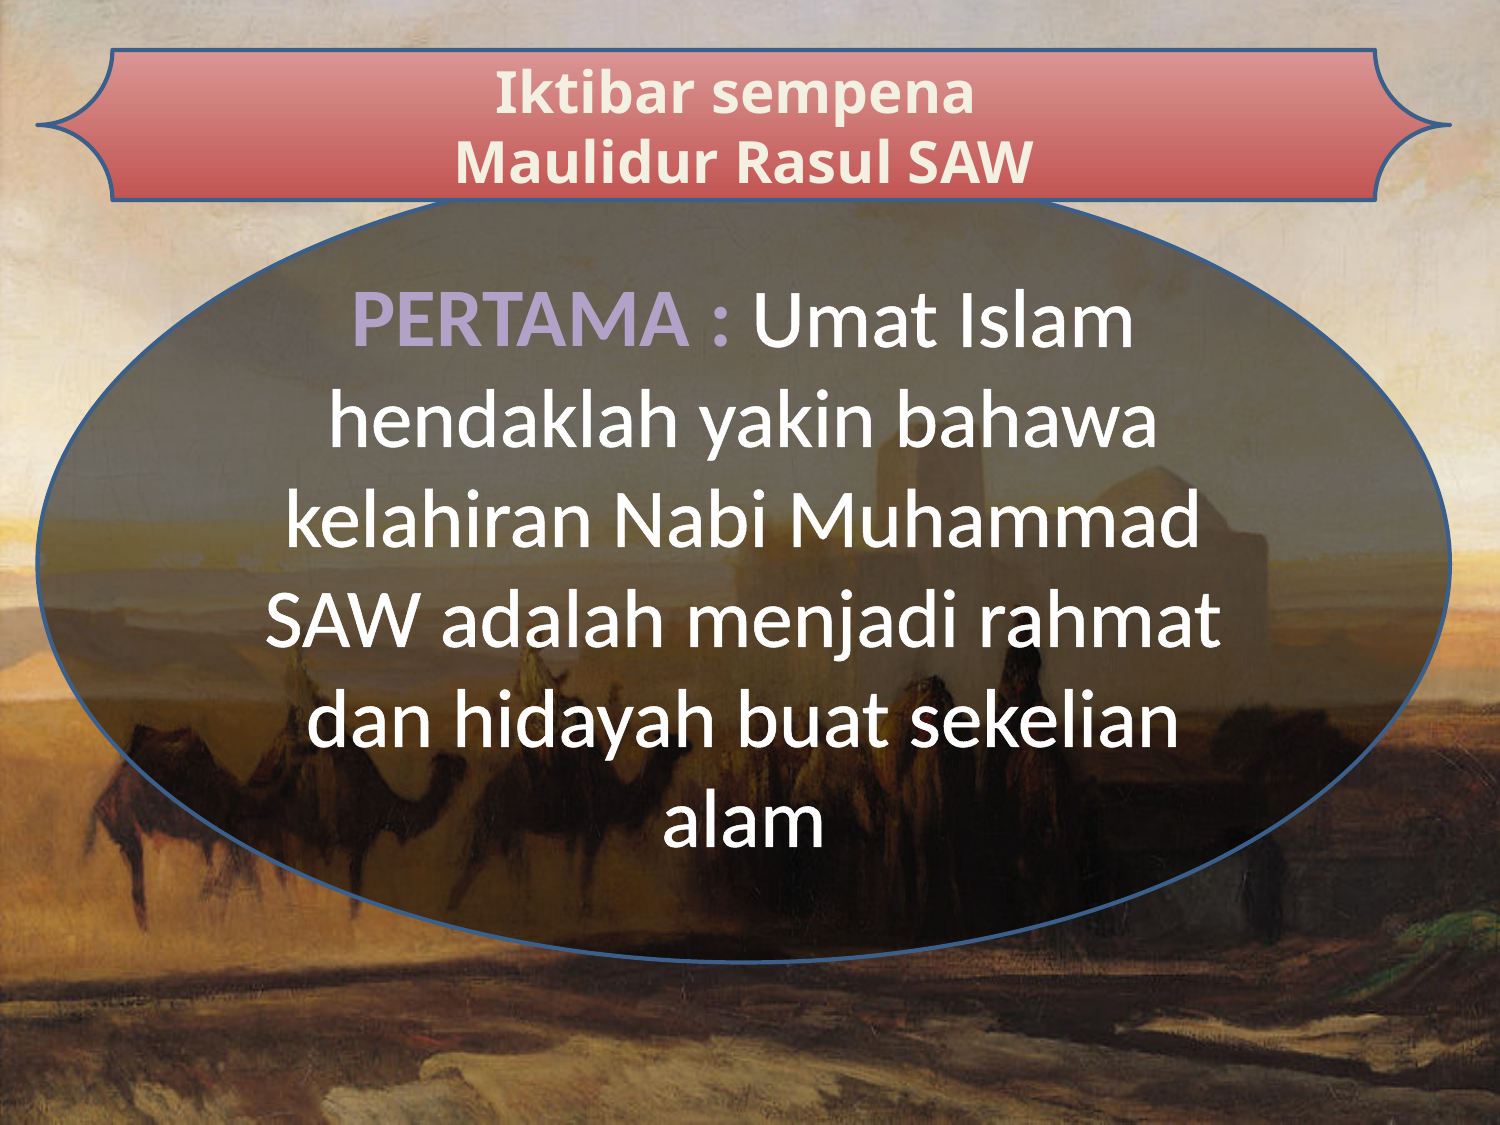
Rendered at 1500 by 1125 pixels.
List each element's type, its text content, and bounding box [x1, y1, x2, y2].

text_box Iktibar sempena Maulidur Rasul SAW [35, 47, 1453, 203]
picture [0, 0, 1500, 1125]
text_box PERTAMA : Umat Islam hendaklah yakin bahawa kelahiran Nabi Muhammad SAW adalah menjadi rahmat dan hidayah buat sekelian alam [35, 203, 1453, 965]
